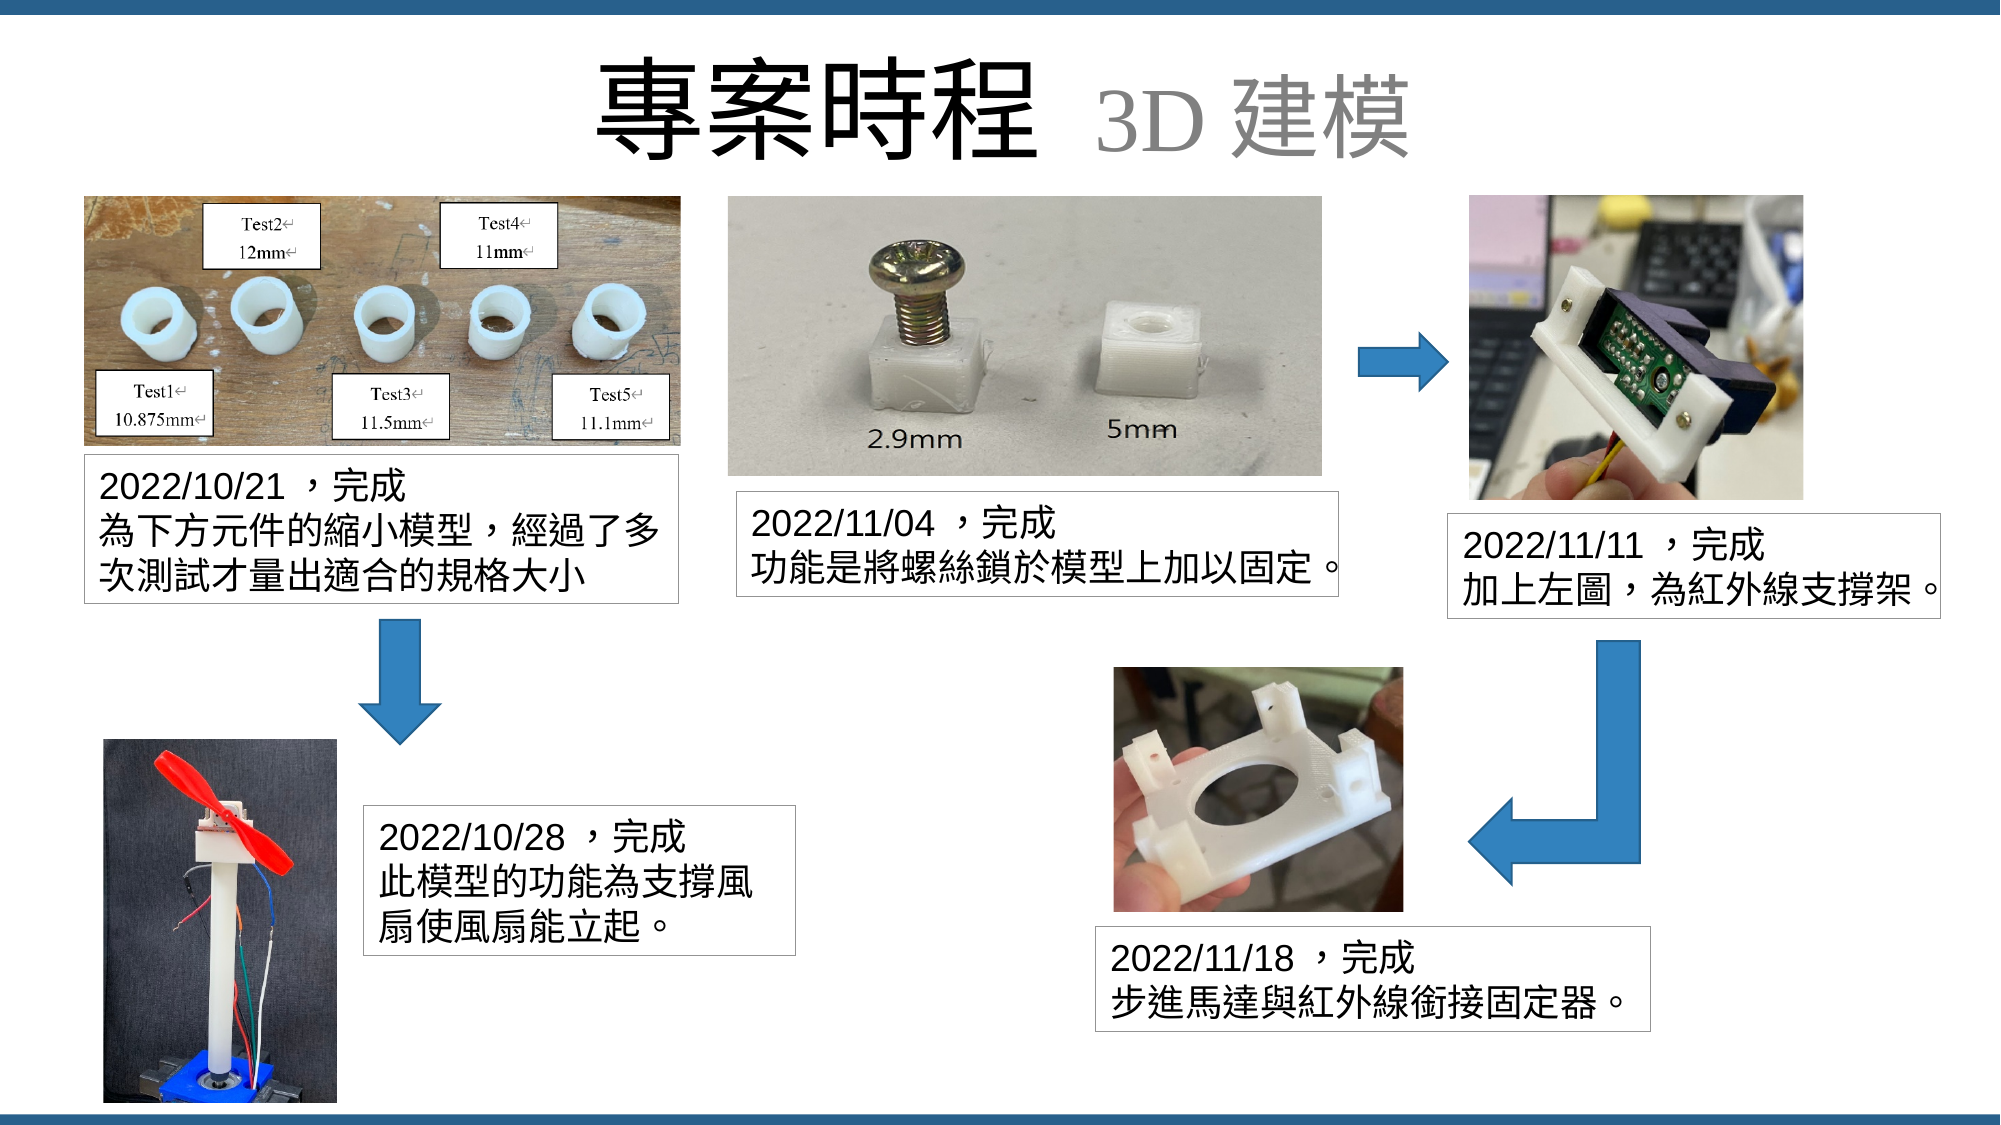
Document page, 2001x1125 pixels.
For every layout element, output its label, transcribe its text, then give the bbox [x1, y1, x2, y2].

picture [727, 196, 1322, 476]
text_box 2022/11/04，完成 功能是將螺絲鎖於模型上加以固定。 [736, 491, 1339, 597]
text_box [1357, 331, 1450, 393]
text_box [1467, 640, 1641, 887]
picture [84, 196, 681, 446]
picture [1469, 180, 1804, 515]
picture [1113, 667, 1404, 912]
text_box 2022/10/28，完成 此模型的功能為支撐風扇使風扇能立起。 [363, 805, 796, 956]
picture [103, 739, 337, 1103]
text_box [357, 618, 443, 746]
text_box 2022/10/21，完成 為下方元件的縮小模型，經過了多次測試才量出適合的規格大小 [84, 454, 679, 604]
text_box 2022/11/18，完成 步進馬達與紅外線銜接固定器。 [1095, 926, 1651, 1032]
text_box 2022/11/11，完成 加上左圖，為紅外線支撐架。 [1447, 513, 1941, 619]
list 專案時程 3D建模 [53, 55, 1952, 175]
